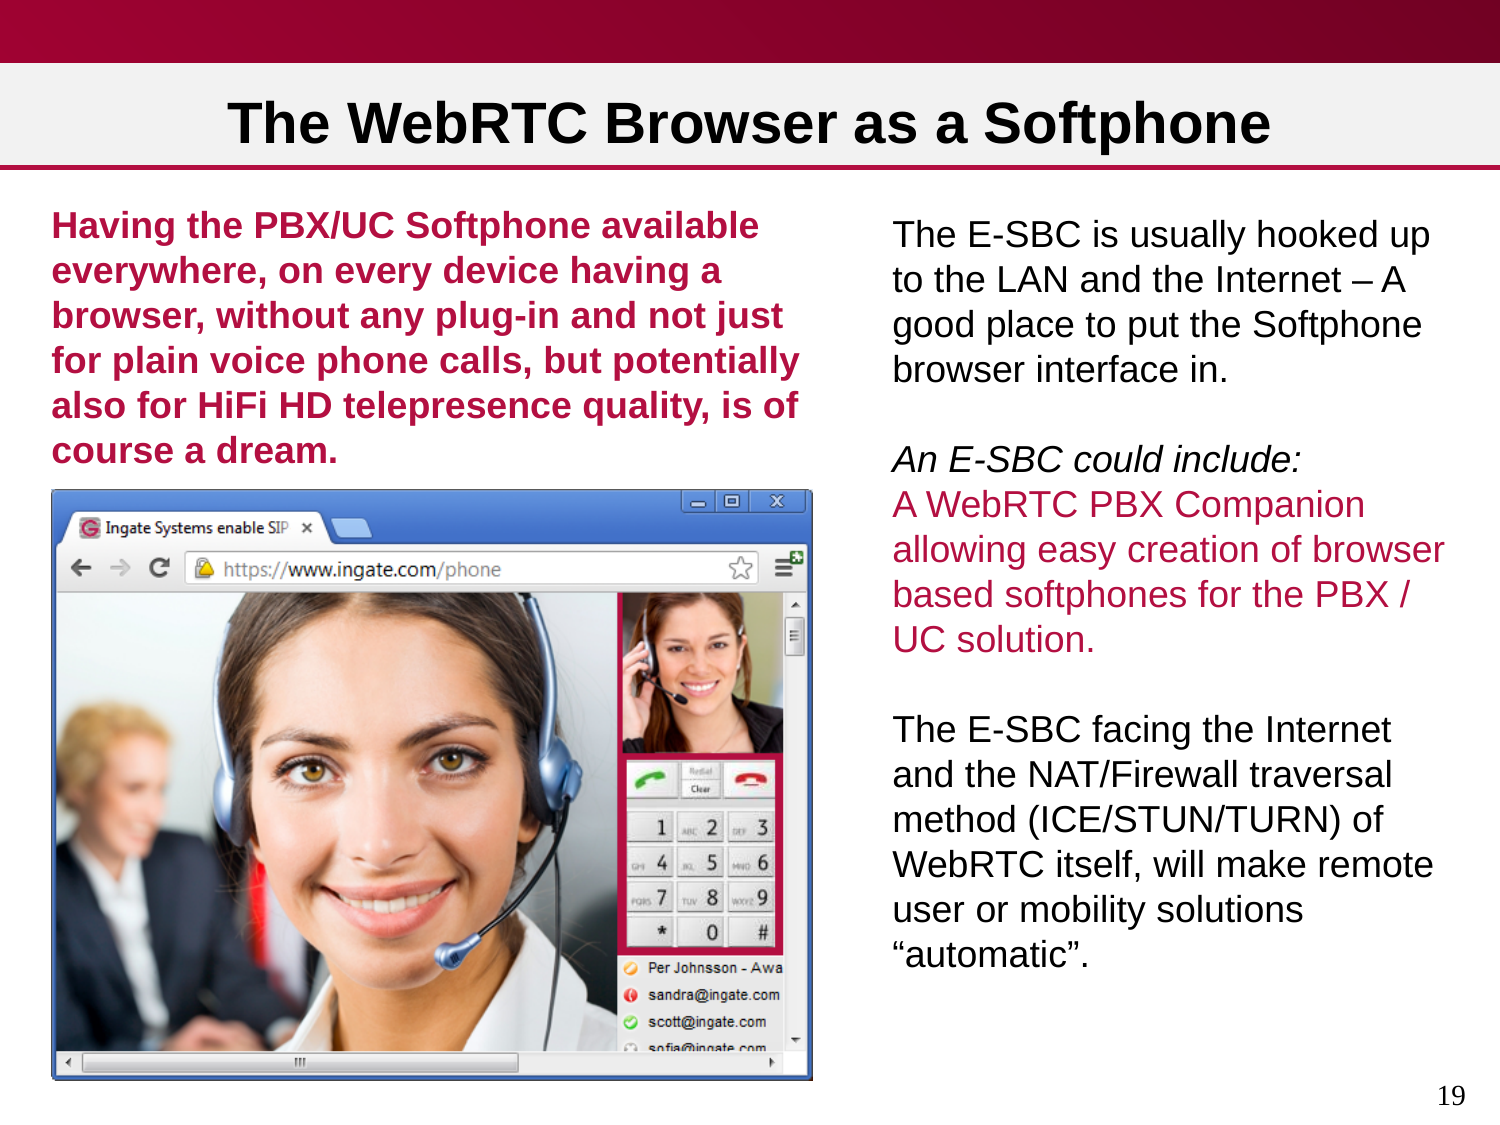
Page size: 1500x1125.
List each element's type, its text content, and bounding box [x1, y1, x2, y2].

list Having the PBX/UC Softphone available everywhere, on every device having a browser, without any plug-in and not just for plain voice phone calls, but potentially also for HiFi HD telepresence quality, is of course a dream. [51, 201, 804, 415]
title The WebRTC Browser as a Softphone [0, 84, 1500, 166]
picture [51, 489, 813, 1081]
text_box The E-SBC is usually hooked up to the LAN and the Internet – A good place to put the Softphone browser interface in. An E-SBC could include: A WebRTC PBX Companion allowing easy creation of browser based softphones for the PBX / UC solution. The E-SBC facing the Internet and the NAT/Firewall traversal method (ICE/STUN/TURN) of WebRTC itself, will make remote user or mobility solutions “automatic”. [892, 210, 1463, 1033]
